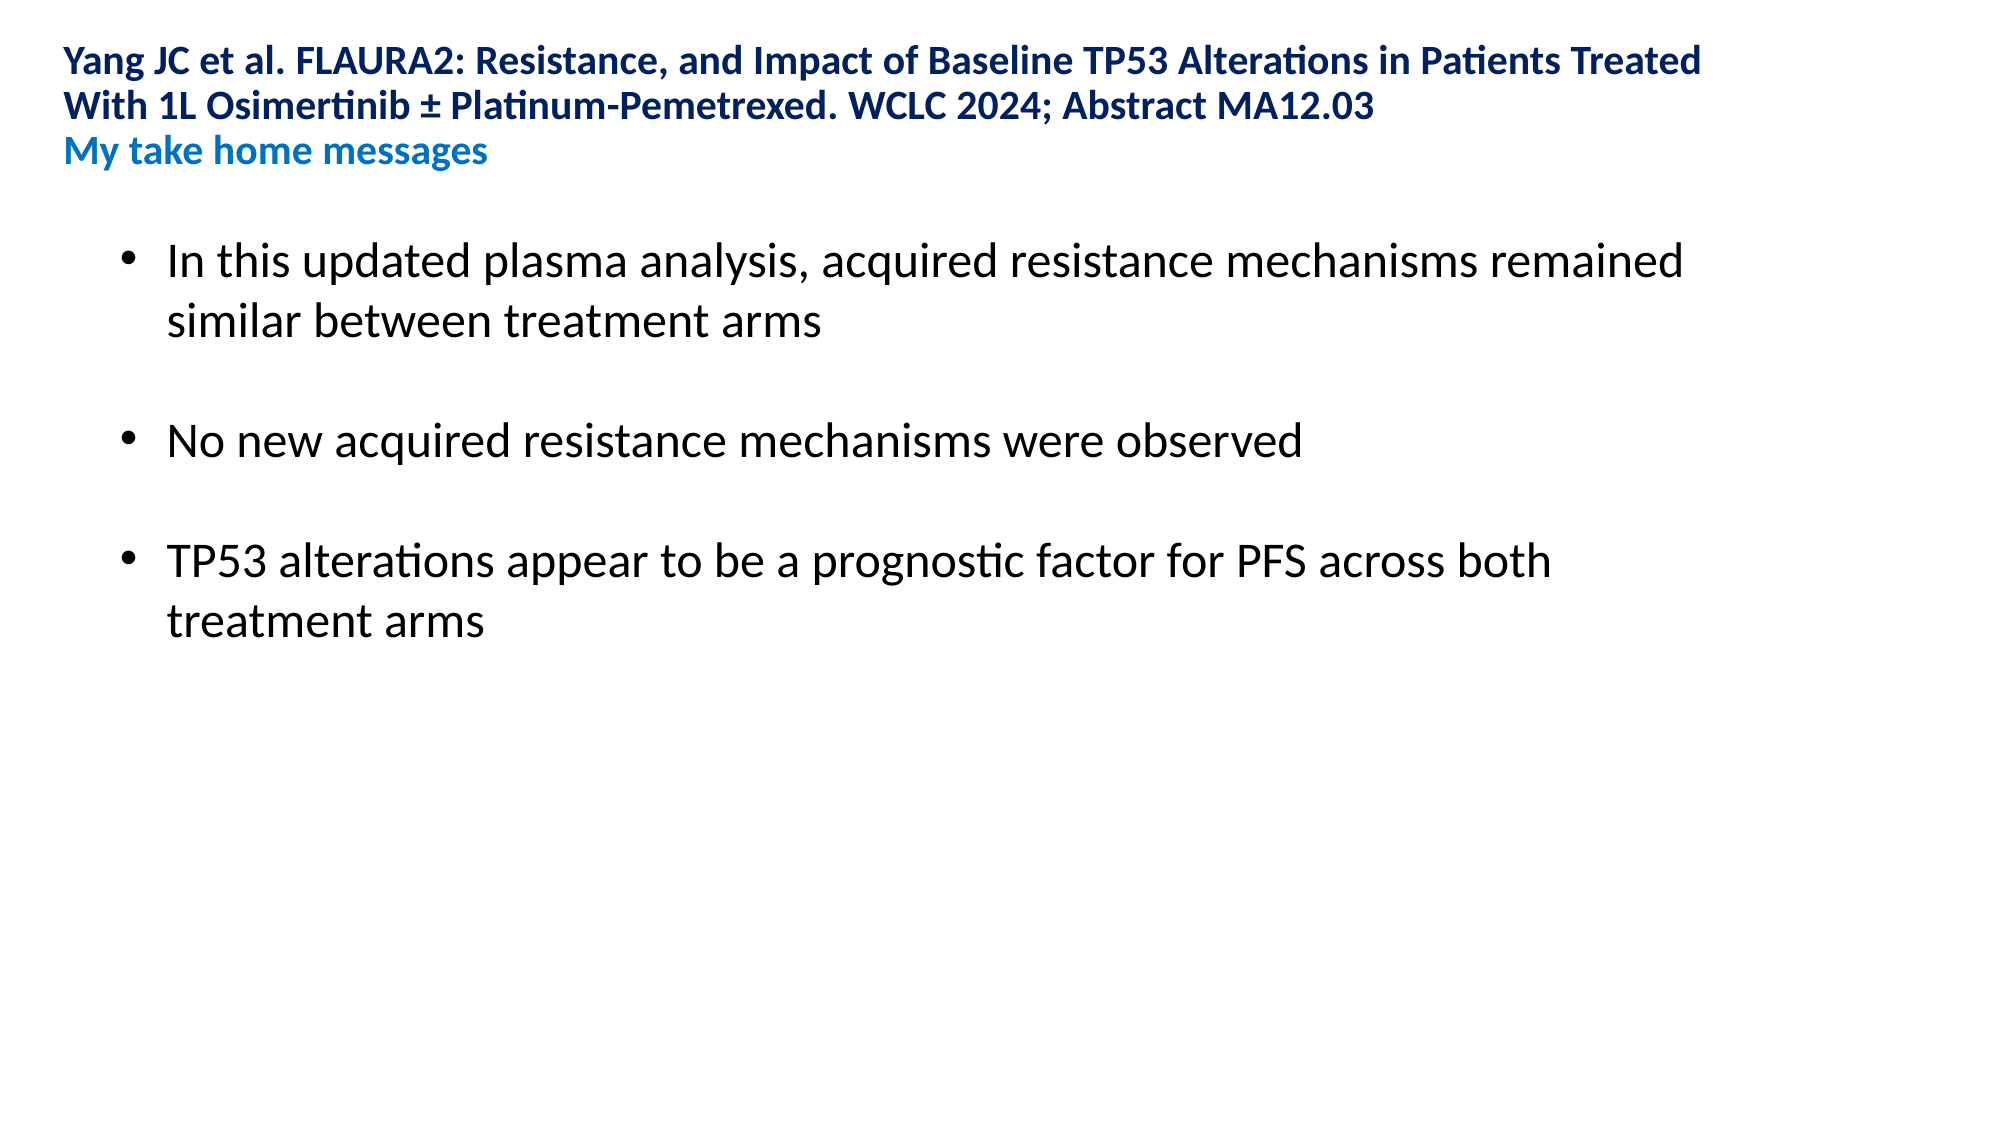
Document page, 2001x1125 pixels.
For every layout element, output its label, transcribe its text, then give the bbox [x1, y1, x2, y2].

text_box In this updated plasma analysis, acquired resistance mechanisms remained similar between treatment arms No new acquired resistance mechanisms were observed TP53 alterations appear to be a prognostic factor for PFS across both treatment arms [105, 219, 1774, 655]
title Yang JC et al. FLAURA2: Resistance, and Impact of Baseline TP53 Alterations in Patients Treated With 1L Osimertinib ± Platinum-Pemetrexed. WCLC 2024; Abstract MA12.03 My take home messages [48, 19, 1774, 194]
